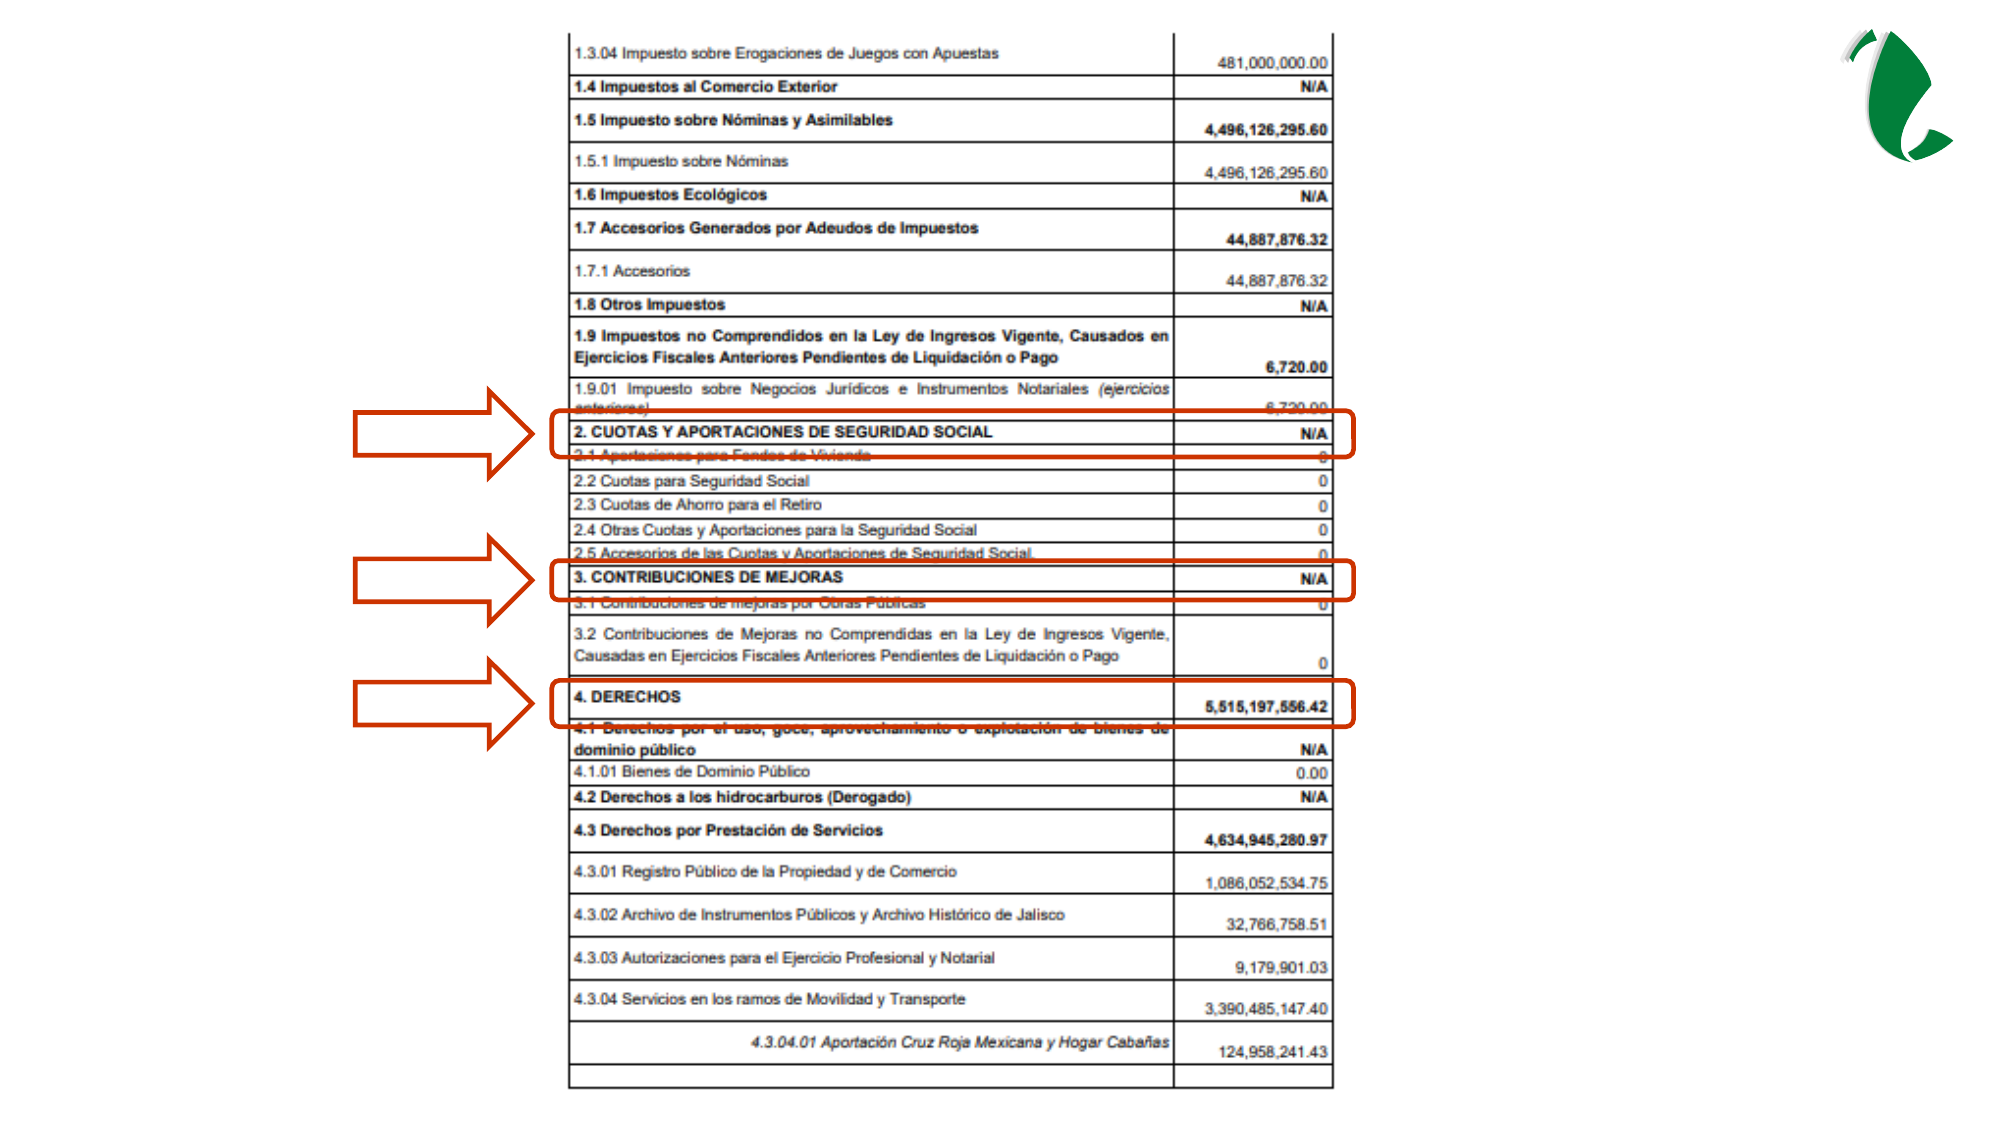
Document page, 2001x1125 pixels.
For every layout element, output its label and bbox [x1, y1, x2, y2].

text_box [354, 388, 534, 480]
text_box [354, 658, 534, 749]
picture [551, 14, 1354, 1107]
text_box [354, 535, 534, 626]
picture [1838, 27, 1956, 165]
